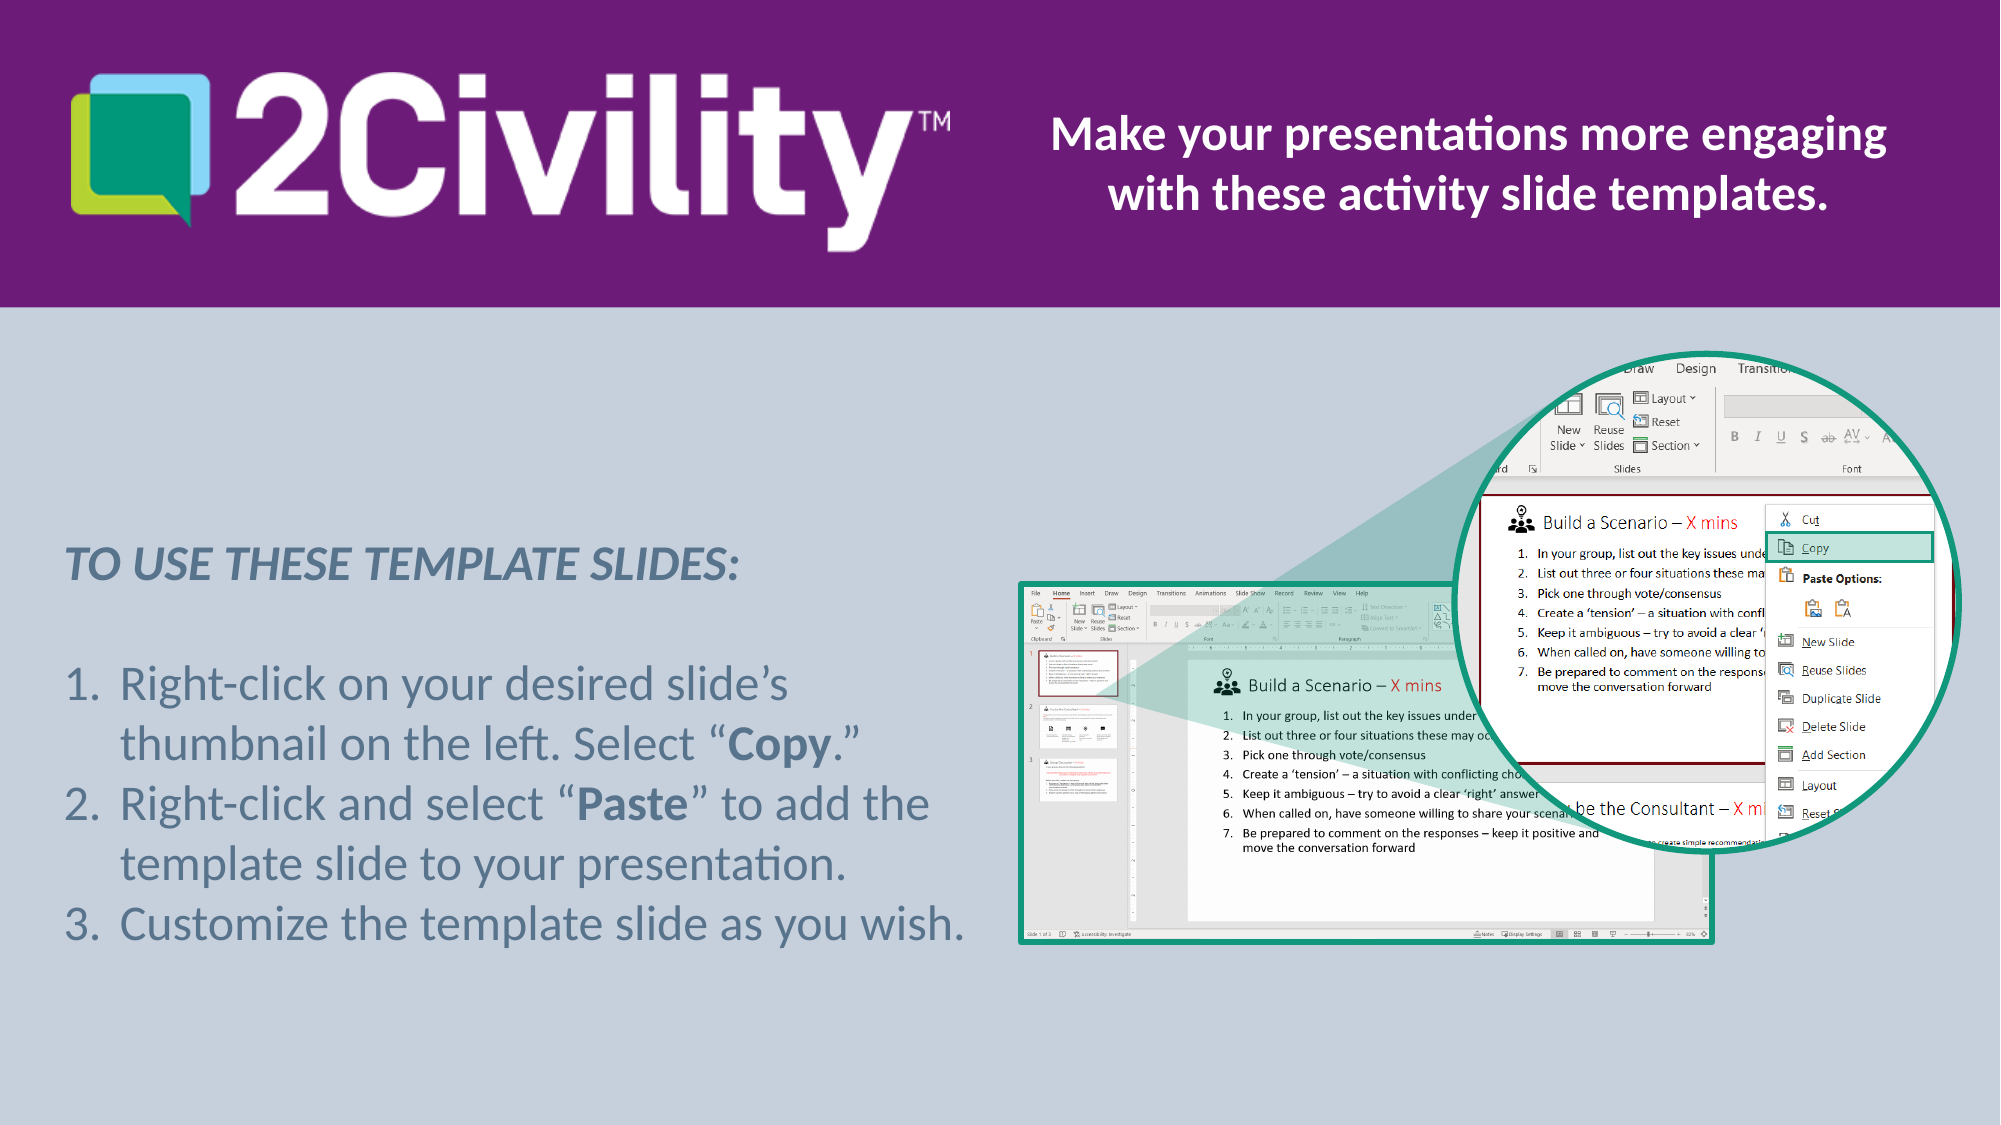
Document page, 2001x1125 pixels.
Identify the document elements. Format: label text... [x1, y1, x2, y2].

picture [71, 72, 950, 257]
text_box Make your presentations more engaging with these activity slide templates. [1029, 93, 1908, 229]
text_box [1104, 353, 1959, 928]
text_box [0, 306, 2000, 1125]
text_box TO USE THESE TEMPLATE SLIDES: Right-click on your desired slide’s thumbnail on the left. Select “Copy.” Right-click and select “Paste” to add the template slide to your presentation. Customize the template slide as you wish. [48, 522, 1007, 958]
picture [1024, 587, 1709, 940]
